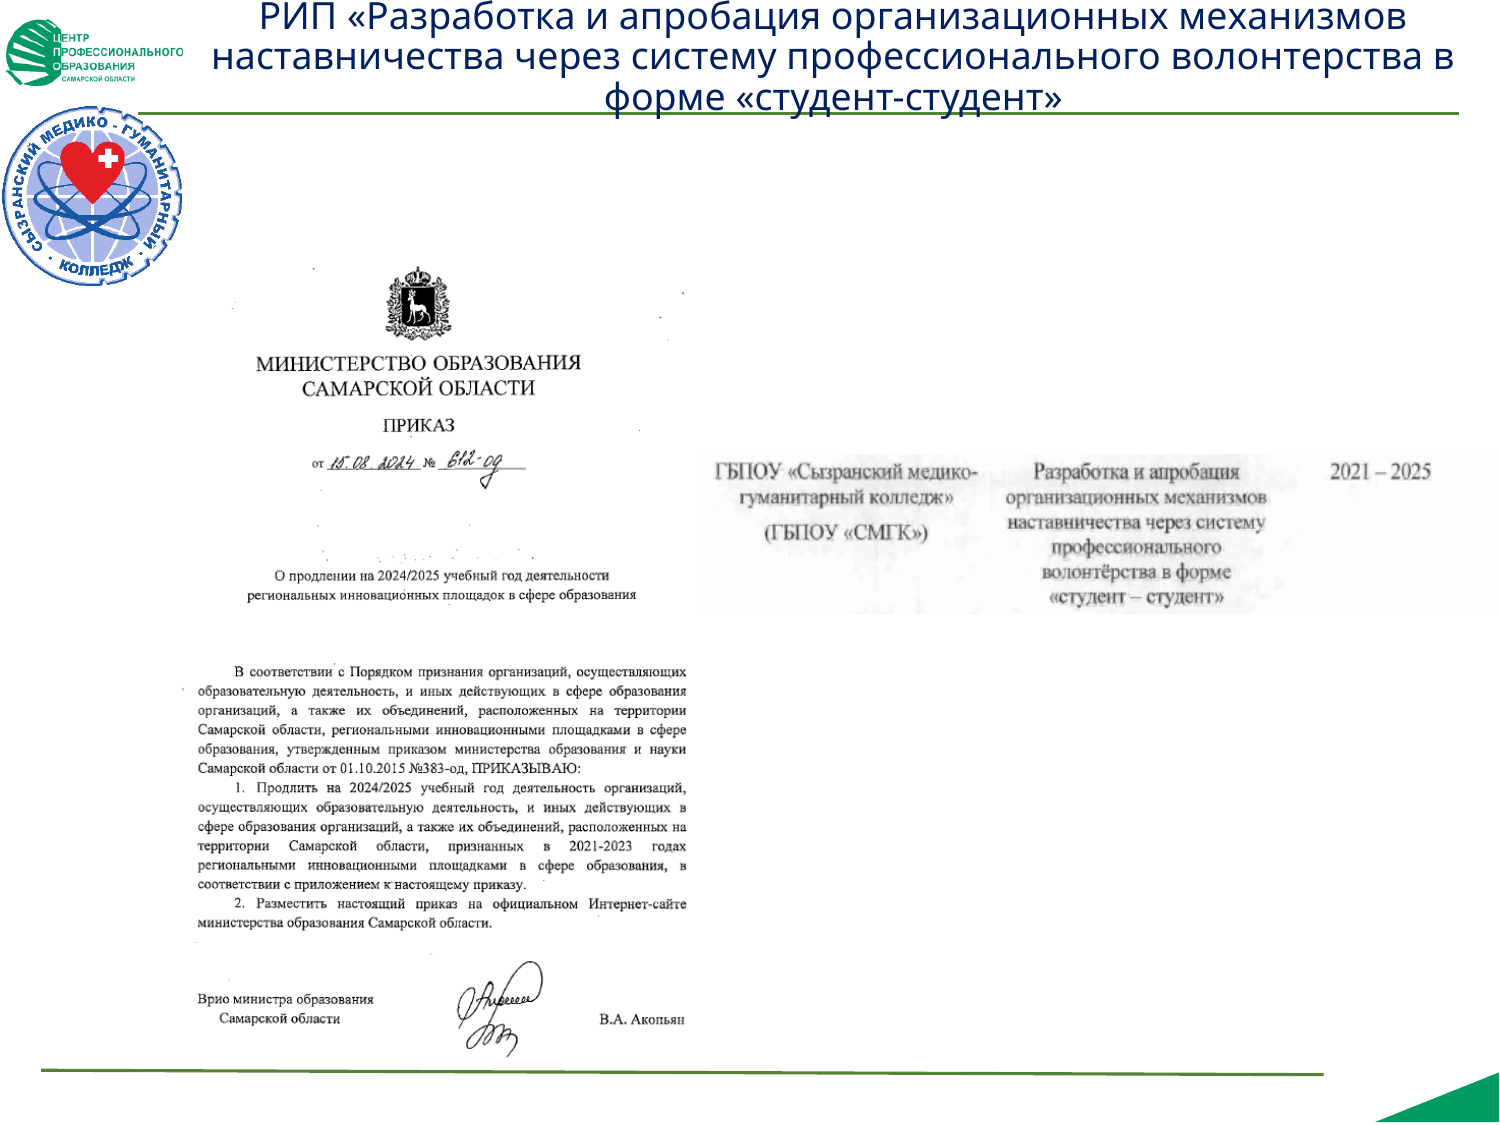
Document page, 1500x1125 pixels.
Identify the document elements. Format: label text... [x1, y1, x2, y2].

title РИП «Разработка и апробация организационных механизмов наставничества через систему профессионального волонтерства в форме «студент-студент» [155, 7, 1500, 109]
picture [5, 19, 155, 86]
picture [2, 106, 1500, 1059]
